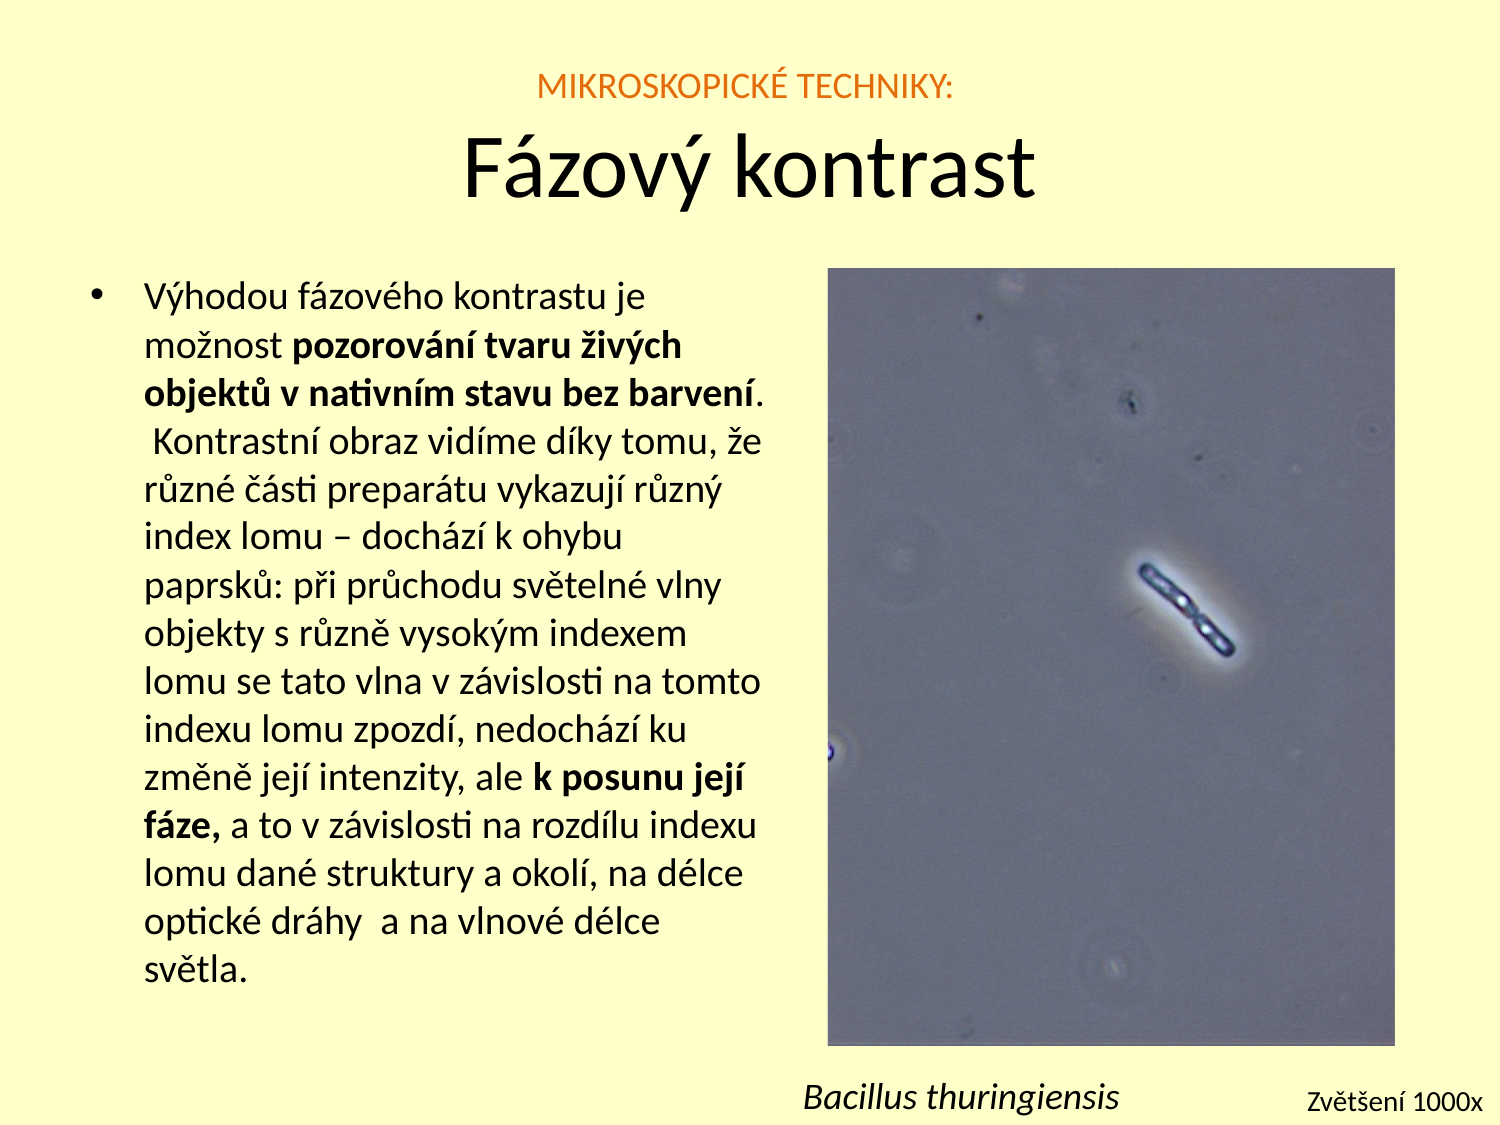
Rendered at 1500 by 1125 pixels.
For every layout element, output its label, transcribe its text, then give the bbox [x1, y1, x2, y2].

text_box Bacillus thuringiensis [788, 1064, 1135, 1124]
picture [721, 268, 1500, 1046]
title MIKROSKOPICKÉ TECHNIKY: Fázový kontrast [74, 44, 1426, 233]
text_box Zvětšení 1000x [1292, 1074, 1499, 1125]
list Výhodou fázového kontrastu je možnost pozorování tvaru živých objektů v nativním stavu bez barvení. Kontrastní obraz vidíme díky tomu, že různé části preparátu vykazují různý index lomu – dochází k ohybu paprsků: při průchodu světelné vlny objekty s různě vysokým indexem lomu se tato vlna v závislosti na tomto indexu lomu zpozdí, nedochází ku změně její intenzity, ale k posunu její fáze, a to v závislosti na rozdílu indexu lomu dané struktury a okolí, na délce optické dráhy a na vlnové délce světla. [74, 262, 786, 1006]
